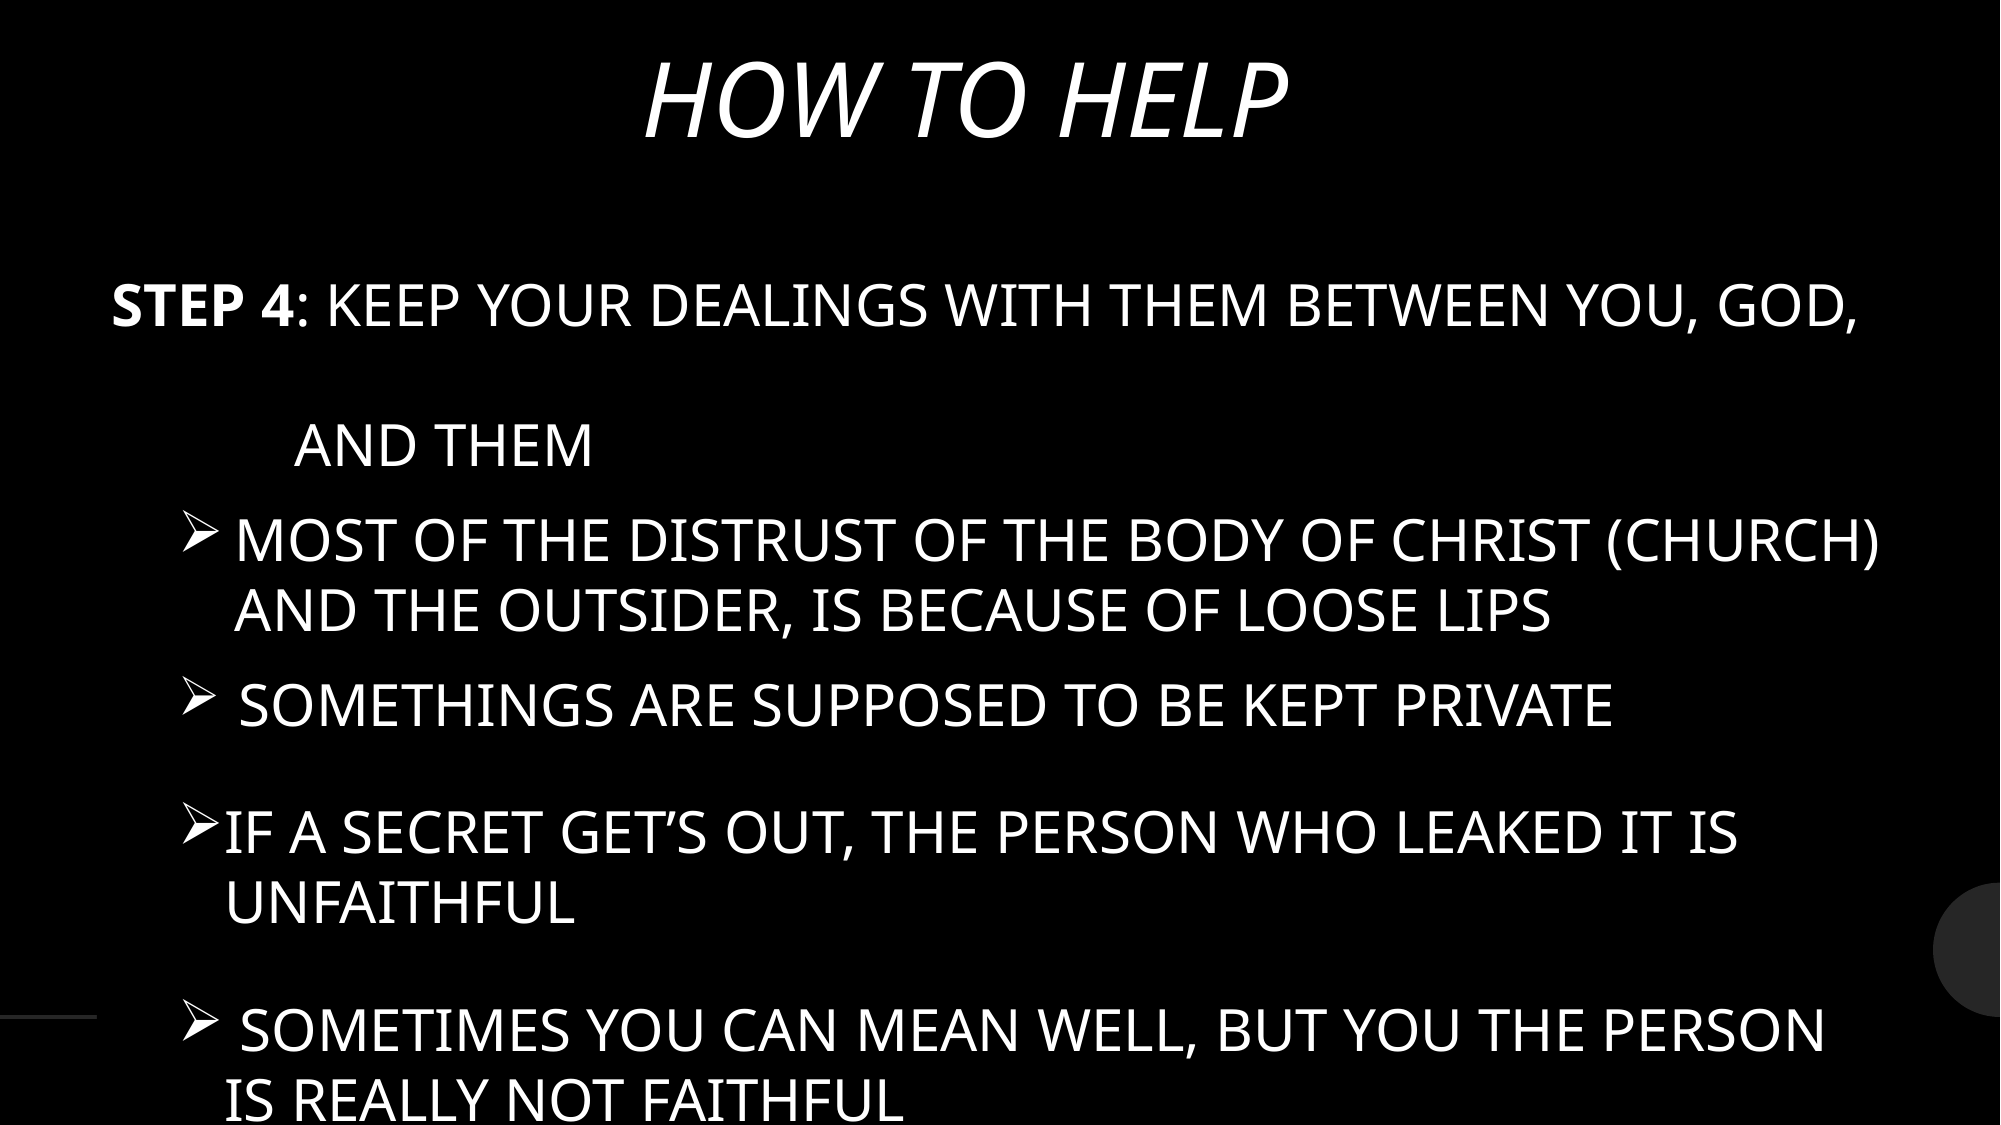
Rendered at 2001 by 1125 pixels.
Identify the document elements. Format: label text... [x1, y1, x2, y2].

title HOW TO HELP [112, 8, 1818, 198]
list STEP 4: KEEP YOUR DEALINGS WITH THEM BETWEEN YOU, GOD, AND THEM MOST OF THE DISTRUST OF THE BODY OF CHRIST (CHURCH) AND THE OUTSIDER, IS BECAUSE OF LOOSE LIPS SOMETHINGS ARE SUPPOSED TO BE KEPT PRIVATE IF A SECRET GET’S OUT, THE PERSON WHO LEAKED IT IS UNFAITHFUL SOMETIMES YOU CAN MEAN WELL, BUT YOU THE PERSON IS REALLY NOT FAITHFUL [96, 260, 1903, 1092]
